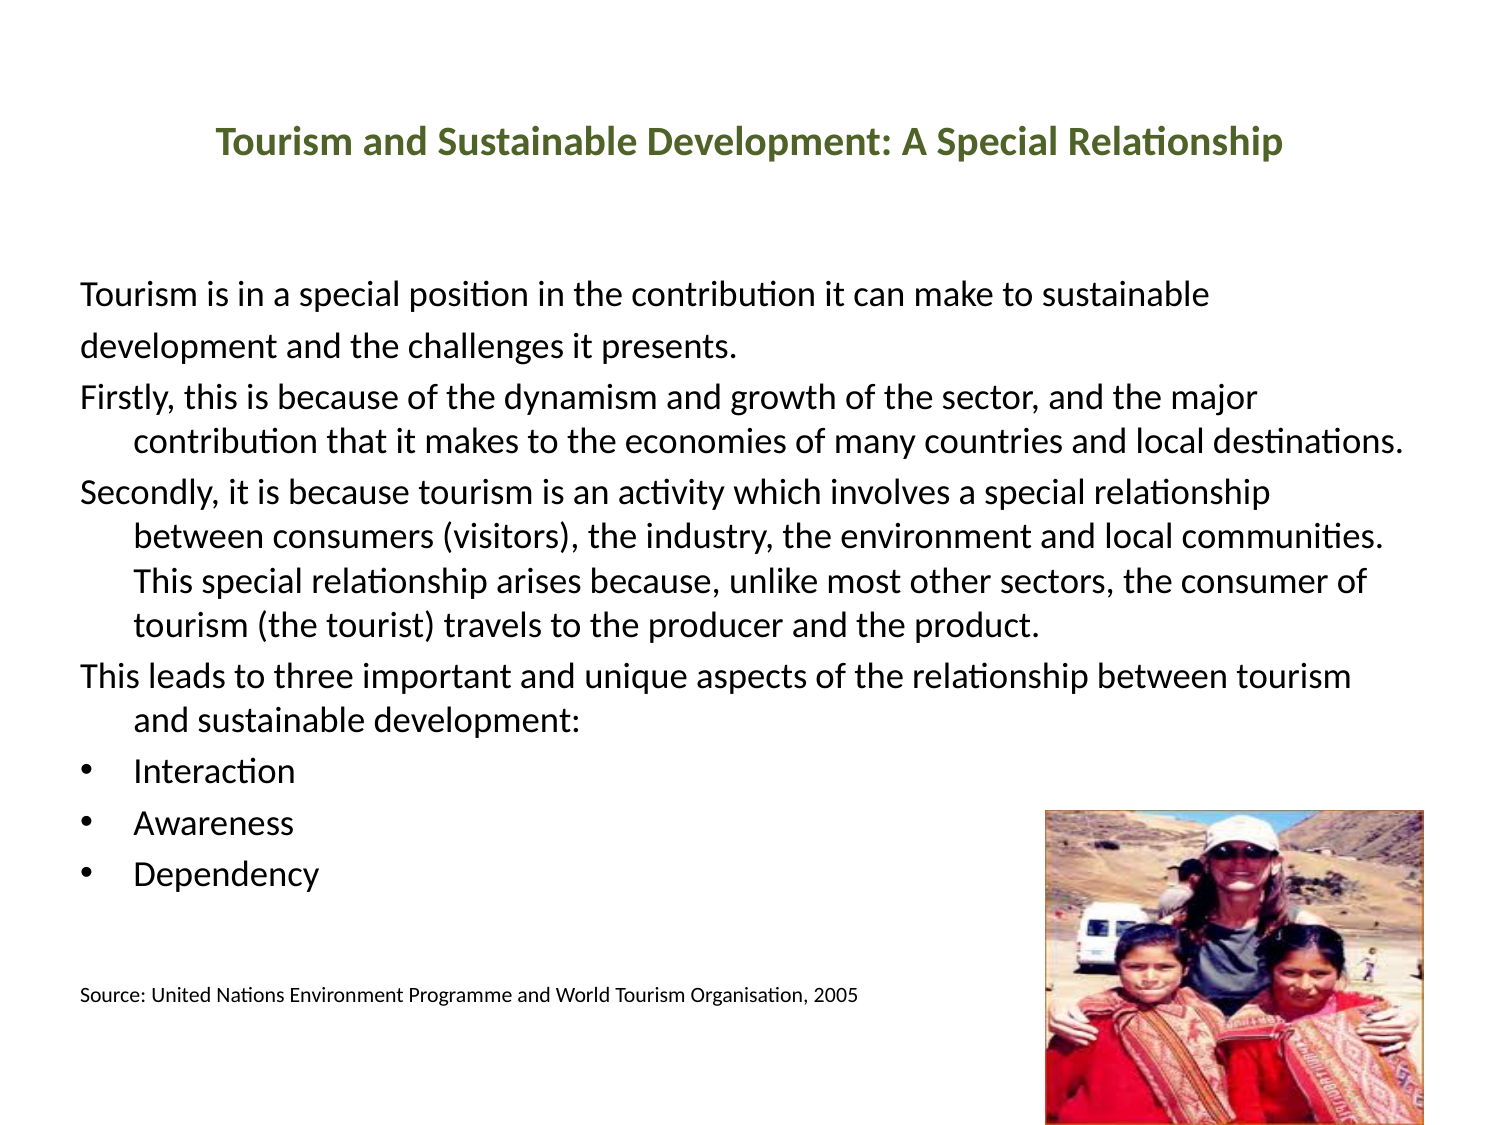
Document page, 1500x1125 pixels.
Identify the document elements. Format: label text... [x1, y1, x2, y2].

list Tourism is in a special position in the contribution it can make to sustainable development and the challenges it presents. Firstly, this is because of the dynamism and growth of the sector, and the major contribution that it makes to the economies of many countries and local destinations. Secondly, it is because tourism is an activity which involves a special relationship between consumers (visitors), the industry, the environment and local communities. This special relationship arises because, unlike most other sectors, the consumer of tourism (the tourist) travels to the producer and the product. This leads to three important and unique aspects of the relationship between tourism and sustainable development: Interaction Awareness Dependency Source: United Nations Environment Programme and World Tourism Organisation, 2005 [64, 262, 1425, 1059]
picture [1045, 810, 1425, 1125]
title Tourism and Sustainable Development: A Special Relationship [75, 45, 1425, 233]
